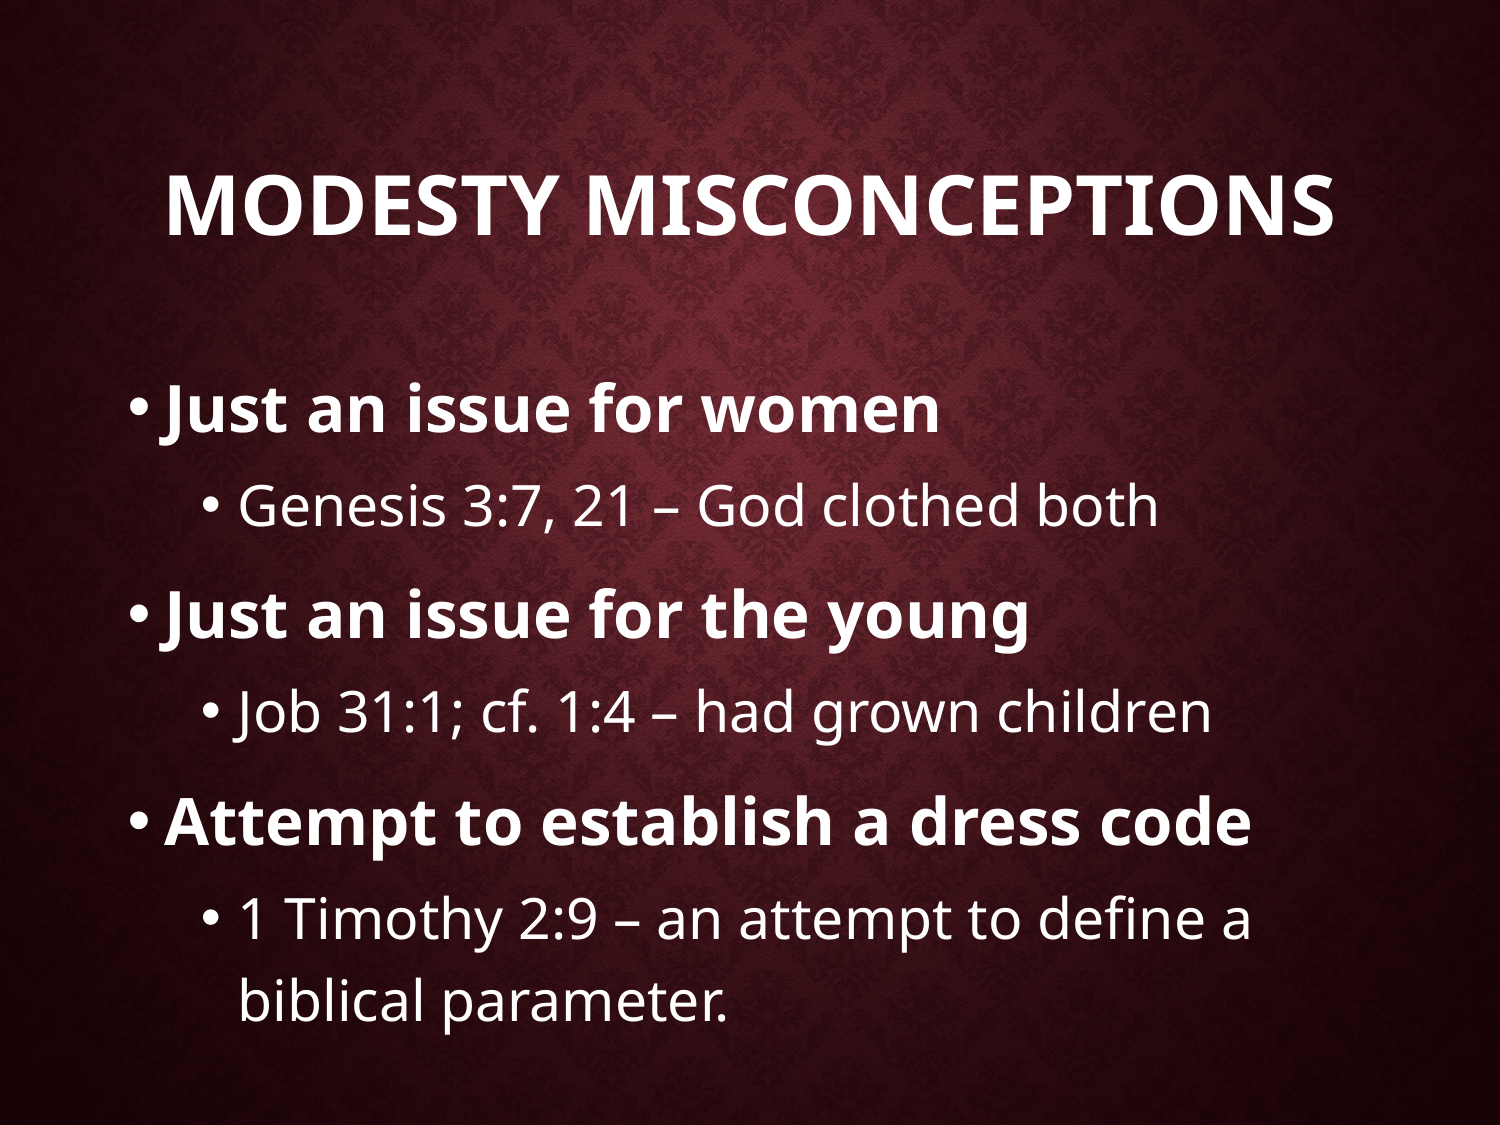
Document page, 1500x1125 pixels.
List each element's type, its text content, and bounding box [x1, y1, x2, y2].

list Just an issue for women Genesis 3:7, 21 – God clothed both Just an issue for the young Job 31:1; cf. 1:4 – had grown children Attempt to establish a dress code 1 Timothy 2:9 – an attempt to define a biblical parameter. [112, 343, 1387, 1042]
title Modesty Misconceptions [112, 99, 1387, 318]
